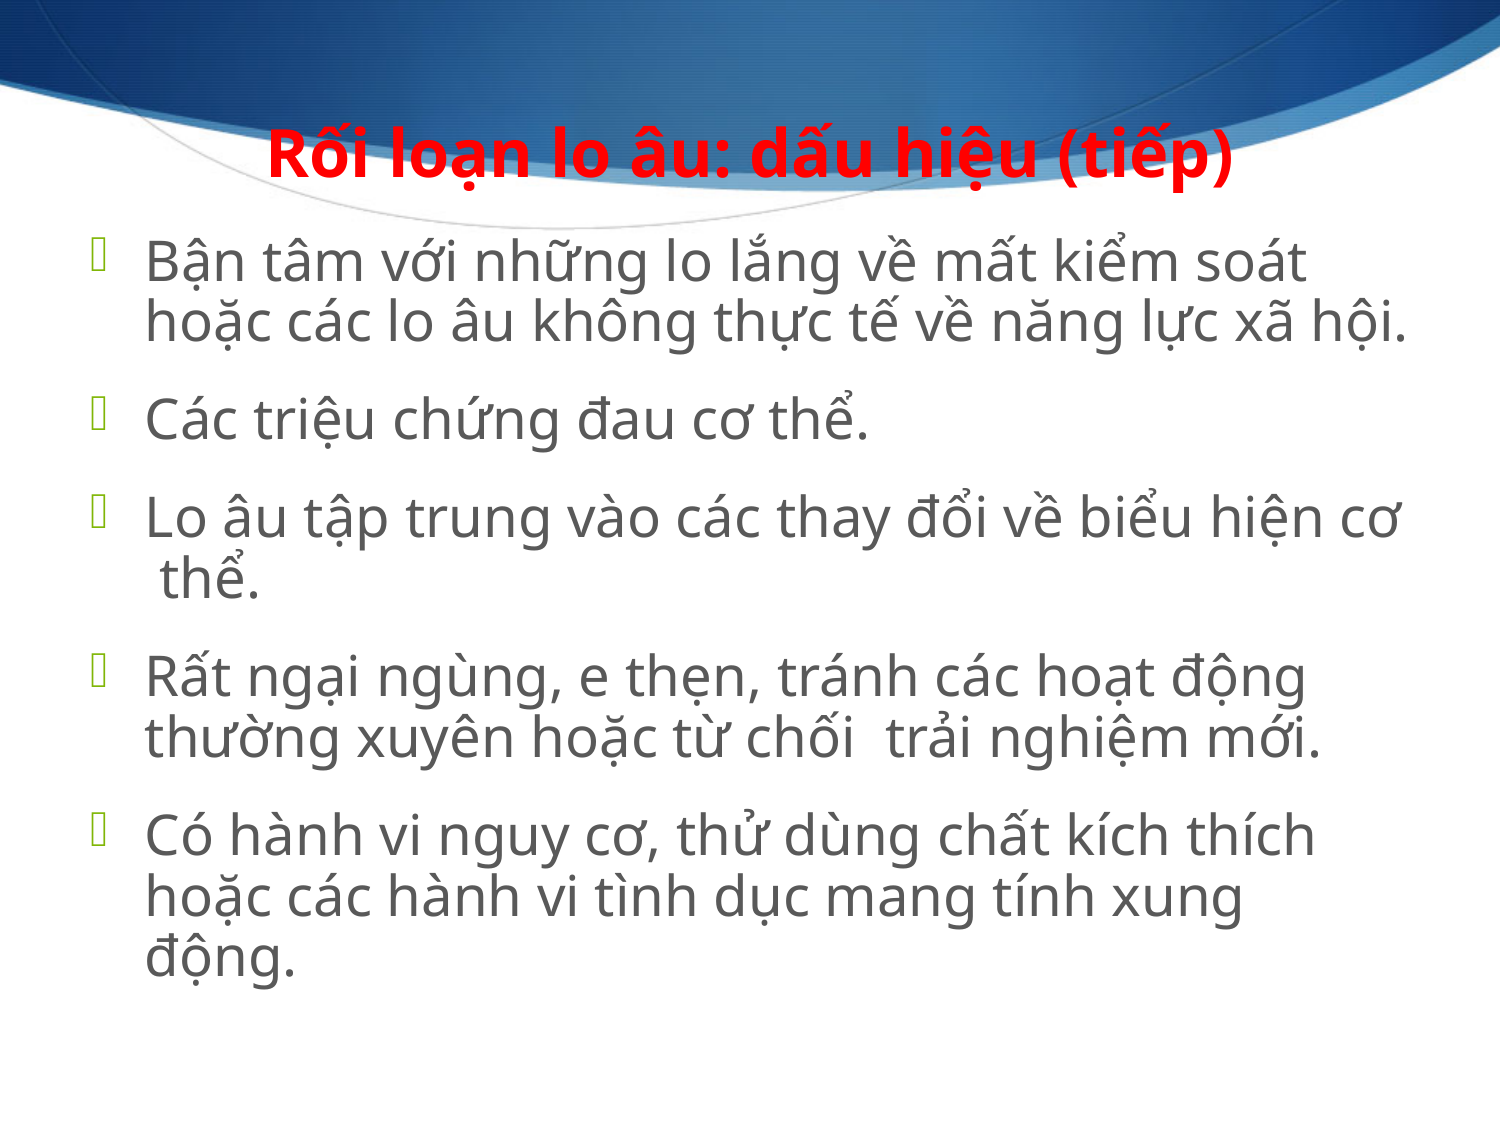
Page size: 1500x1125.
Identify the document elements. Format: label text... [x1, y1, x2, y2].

list Bận tâm với những lo lắng về mất kiểm soát hoặc các lo âu không thực tế về năng lực xã hội. Các triệu chứng đau cơ thể. Lo âu tập trung vào các thay đổi về biểu hiện cơ thể. Rất ngại ngùng, e thẹn, tránh các hoạt động thường xuyên hoặc từ chối trải nghiệm mới. Có hành vi nguy cơ, thử dùng chất kích thích hoặc các hành vi tình dục mang tính xung động. [75, 224, 1425, 1063]
title Rối loạn lo âu: dấu hiệu (tiếp) [75, 56, 1425, 224]
picture [0, 0, 1500, 1125]
